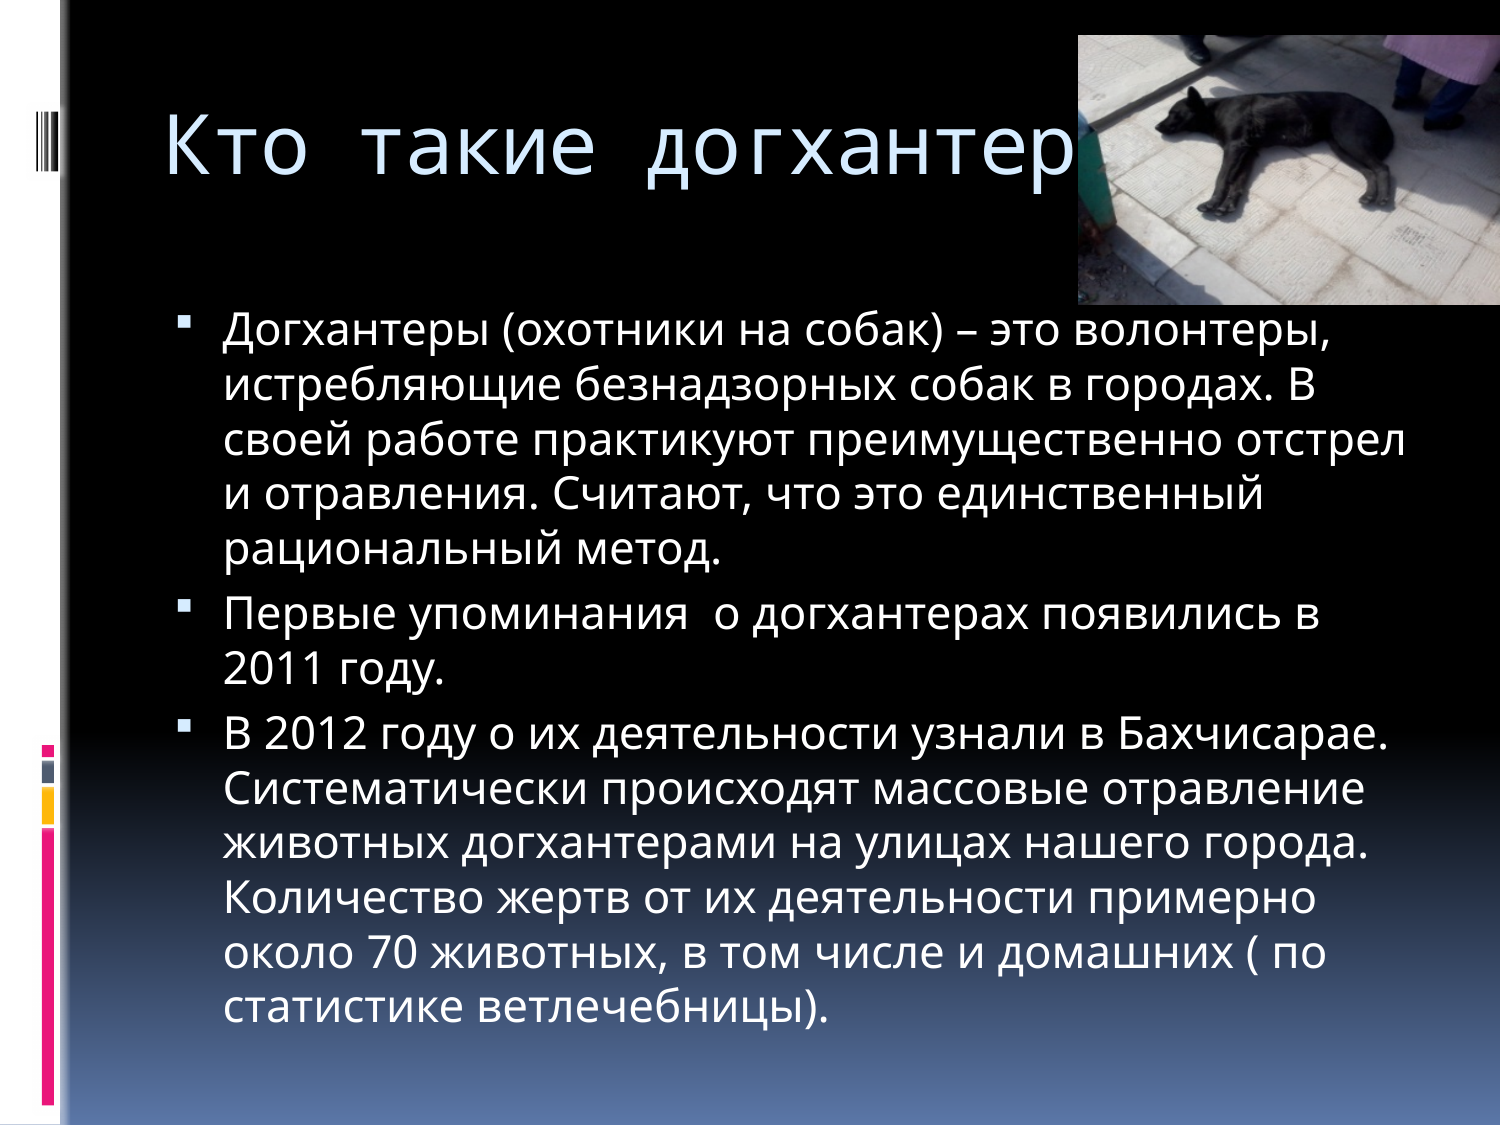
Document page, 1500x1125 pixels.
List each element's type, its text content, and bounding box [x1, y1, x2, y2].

picture [1077, 34, 1500, 306]
title Кто такие догхантеры [150, 83, 1069, 234]
list Догхантеры (охотники на собак) – это волонтеры, истребляющие безнадзорных собак в городах. В своей работе практикуют преимущественно отстрел и отравления. Считают, что это единственный рациональный метод. Первые упоминания о догхантерах появились в 2011 году. В 2012 году о их деятельности узнали в Бахчисарае. Систематически происходят массовые отравление животных догхантерами на улицах нашего города. Количество жертв от их деятельности примерно около 70 животных, в том числе и домашних ( по статистике ветлечебницы). [150, 292, 1425, 1043]
